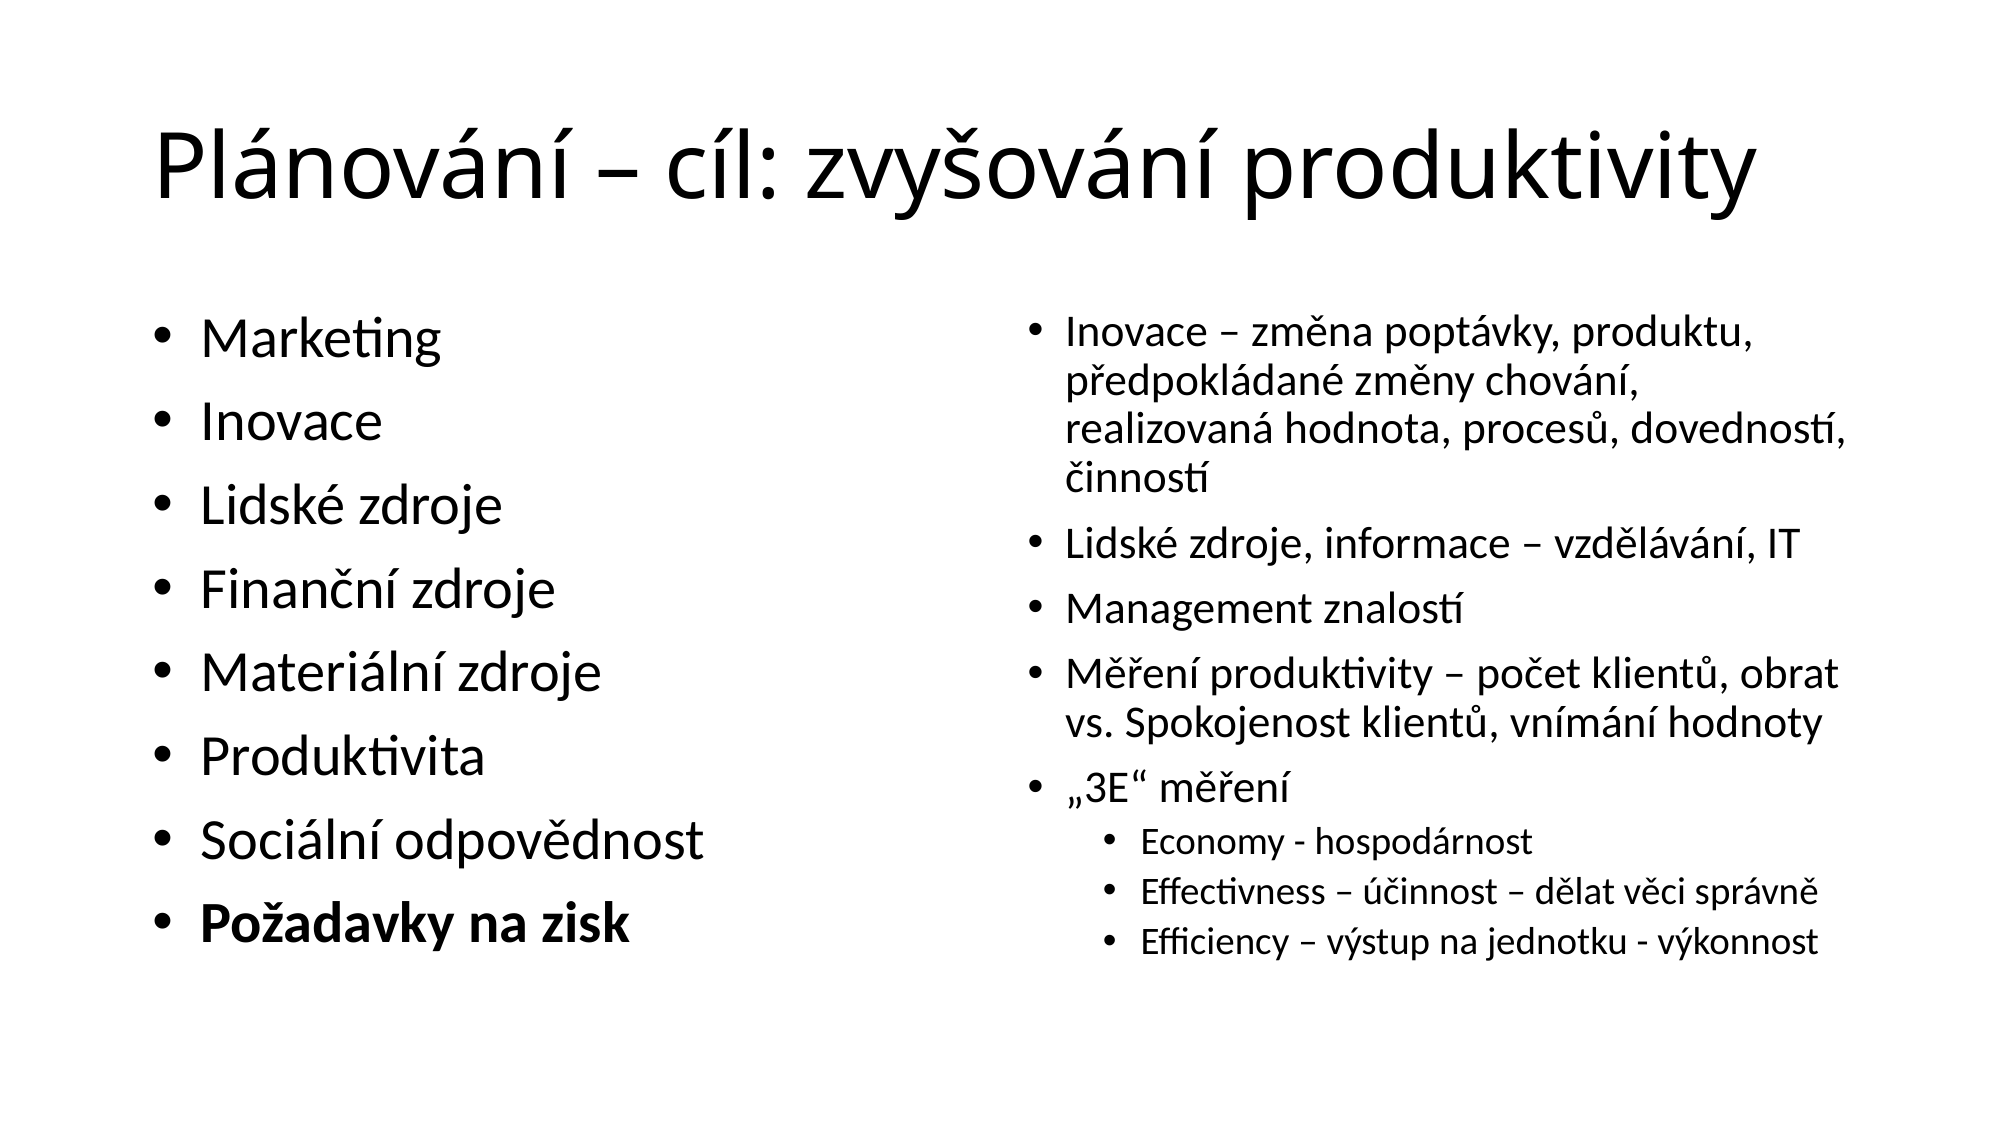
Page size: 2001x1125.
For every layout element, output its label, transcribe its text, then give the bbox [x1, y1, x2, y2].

list Marketing Inovace Lidské zdroje Finanční zdroje Materiální zdroje Produktivita Sociální odpovědnost Požadavky na zisk [137, 299, 988, 1014]
title Plánování – cíl: zvyšování produktivity [137, 59, 1863, 278]
list Inovace – změna poptávky, produktu, předpokládané změny chování, realizovaná hodnota, procesů, dovedností, činností Lidské zdroje, informace – vzdělávání, IT Management znalostí Měření produktivity – počet klientů, obrat vs. Spokojenost klientů, vnímání hodnoty „3E“ měření Economy - hospodárnost Effectivness – účinnost – dělat věci správně Efficiency – výstup na jednotku - výkonnost [1012, 299, 1863, 1014]
